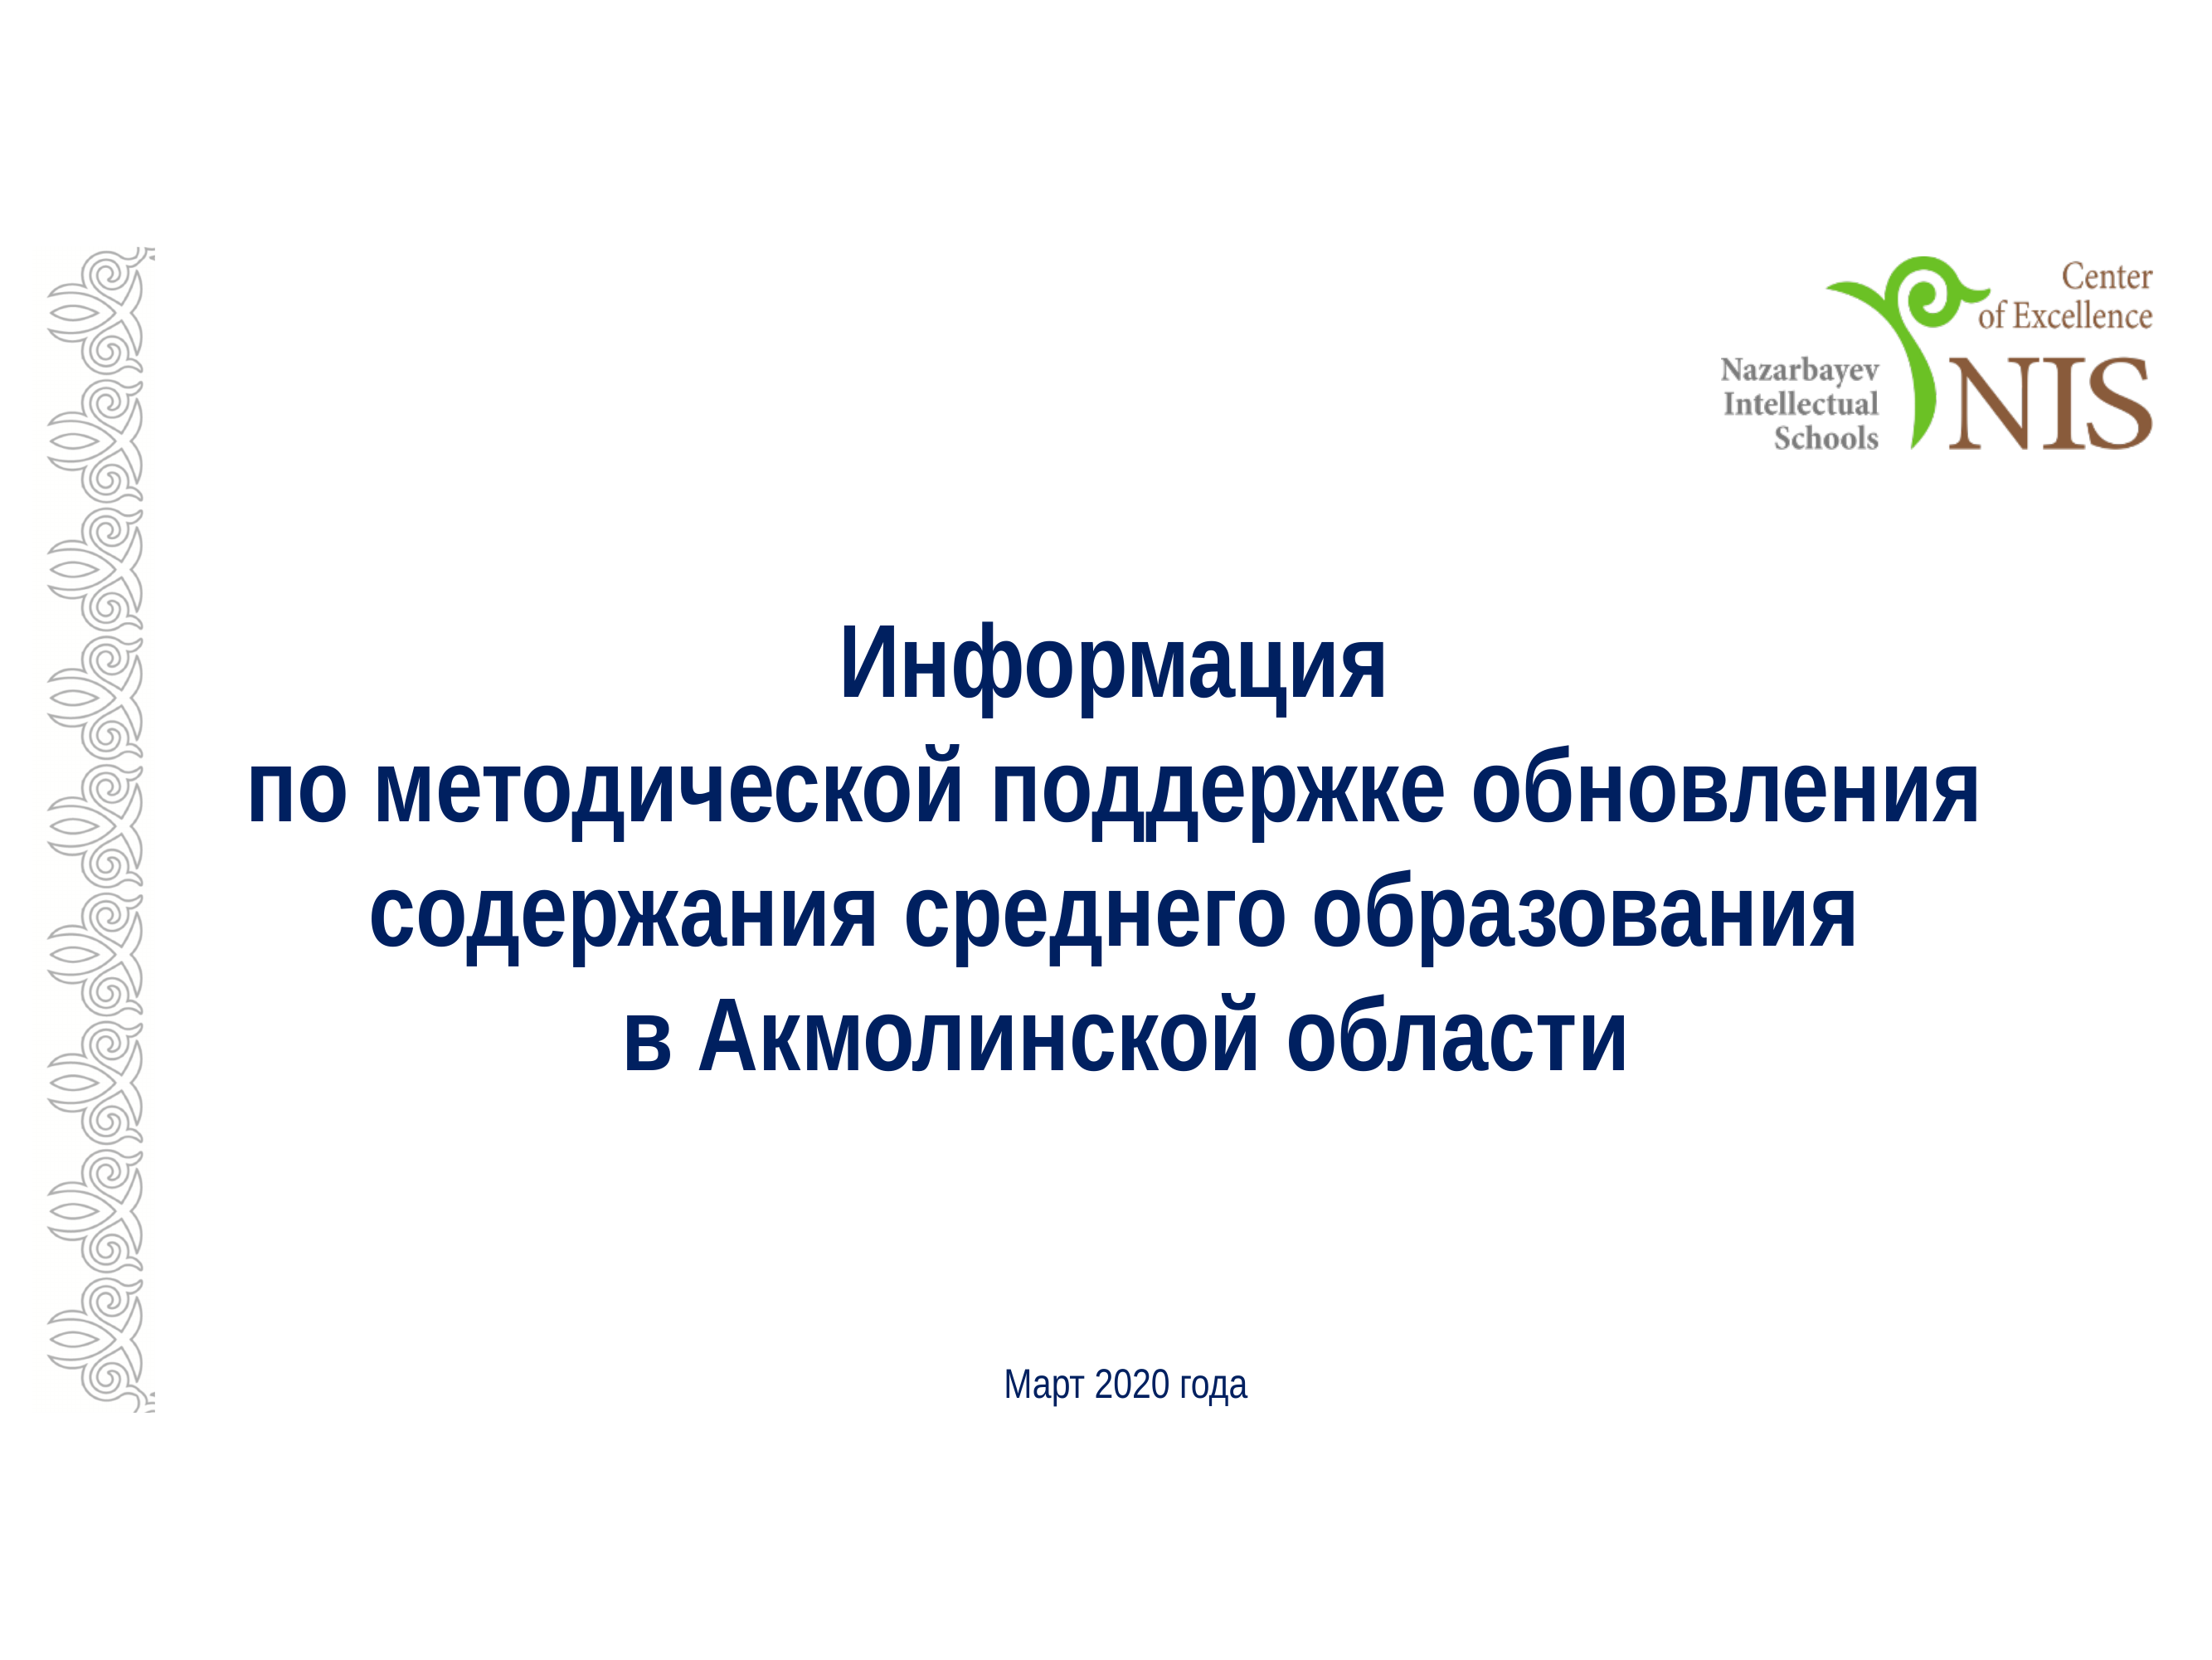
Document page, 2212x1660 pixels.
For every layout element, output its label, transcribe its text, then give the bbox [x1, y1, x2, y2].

text_box Информация по методической поддержке обновления содержания среднего образования в Акмолинской области [155, 587, 2134, 1098]
picture [1721, 256, 2153, 450]
text_box Март 2020 года [750, 1351, 1502, 1414]
picture [0, 248, 677, 1412]
